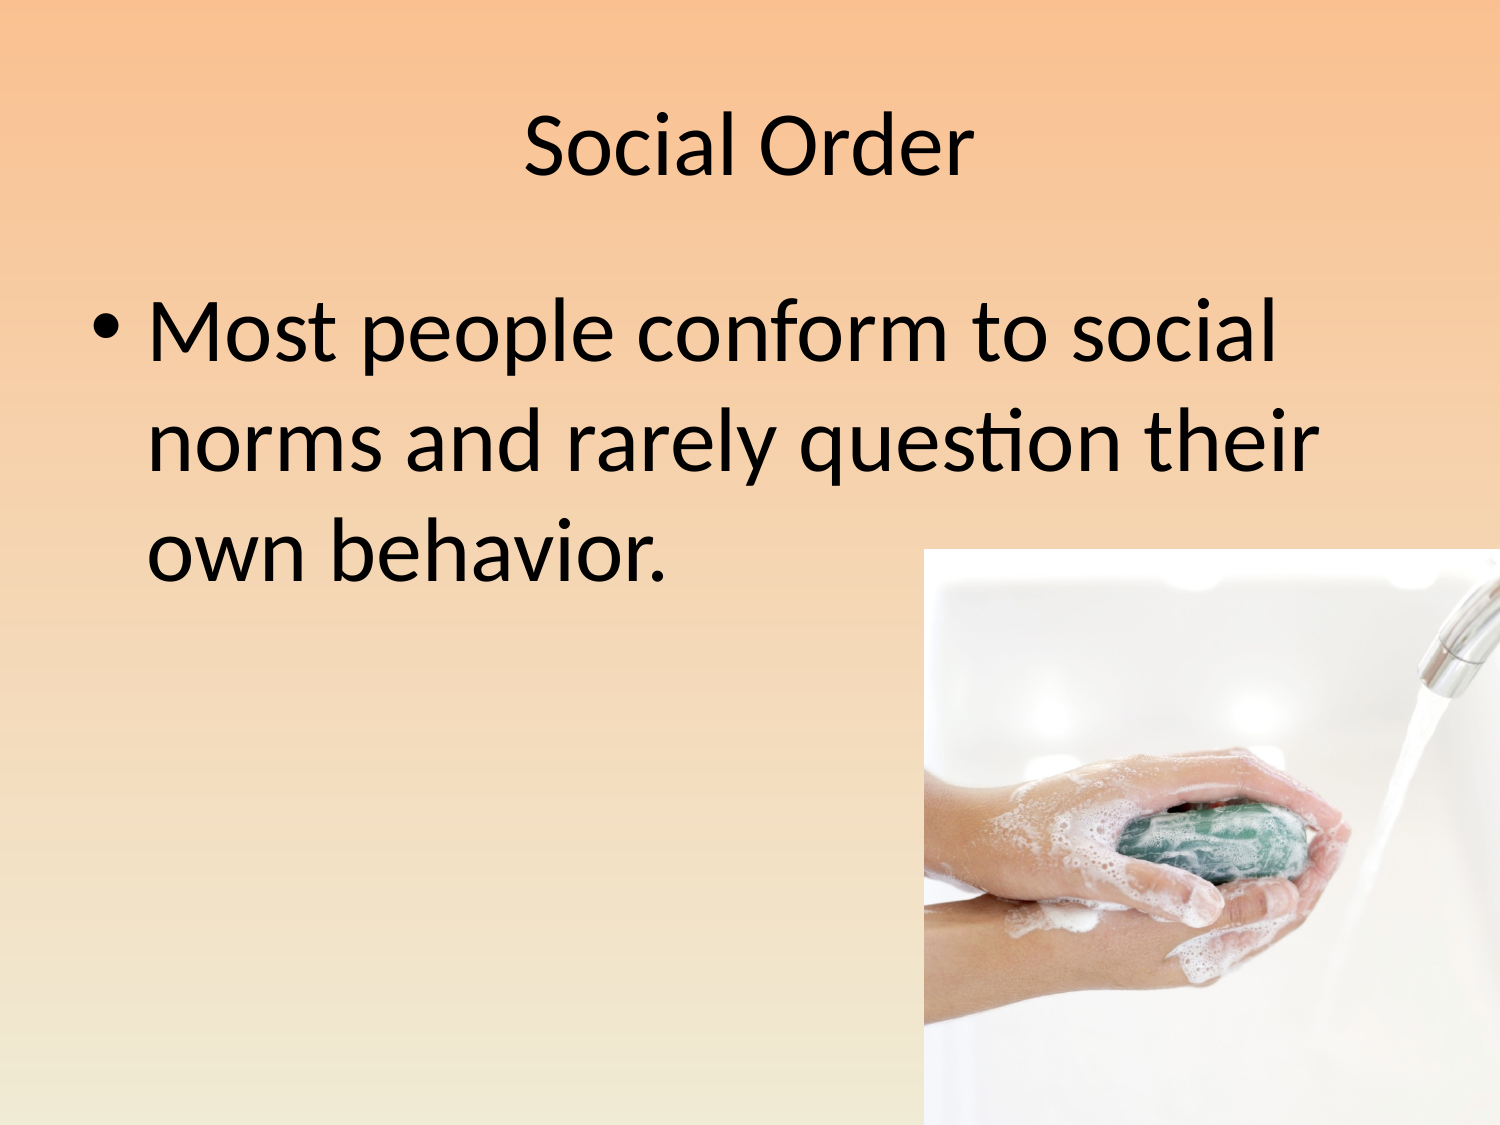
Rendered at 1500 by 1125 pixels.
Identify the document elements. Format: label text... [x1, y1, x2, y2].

list Most people conform to social norms and rarely question their own behavior. [75, 262, 1425, 1005]
picture [924, 549, 1500, 1125]
title Social Order [75, 45, 1425, 233]
